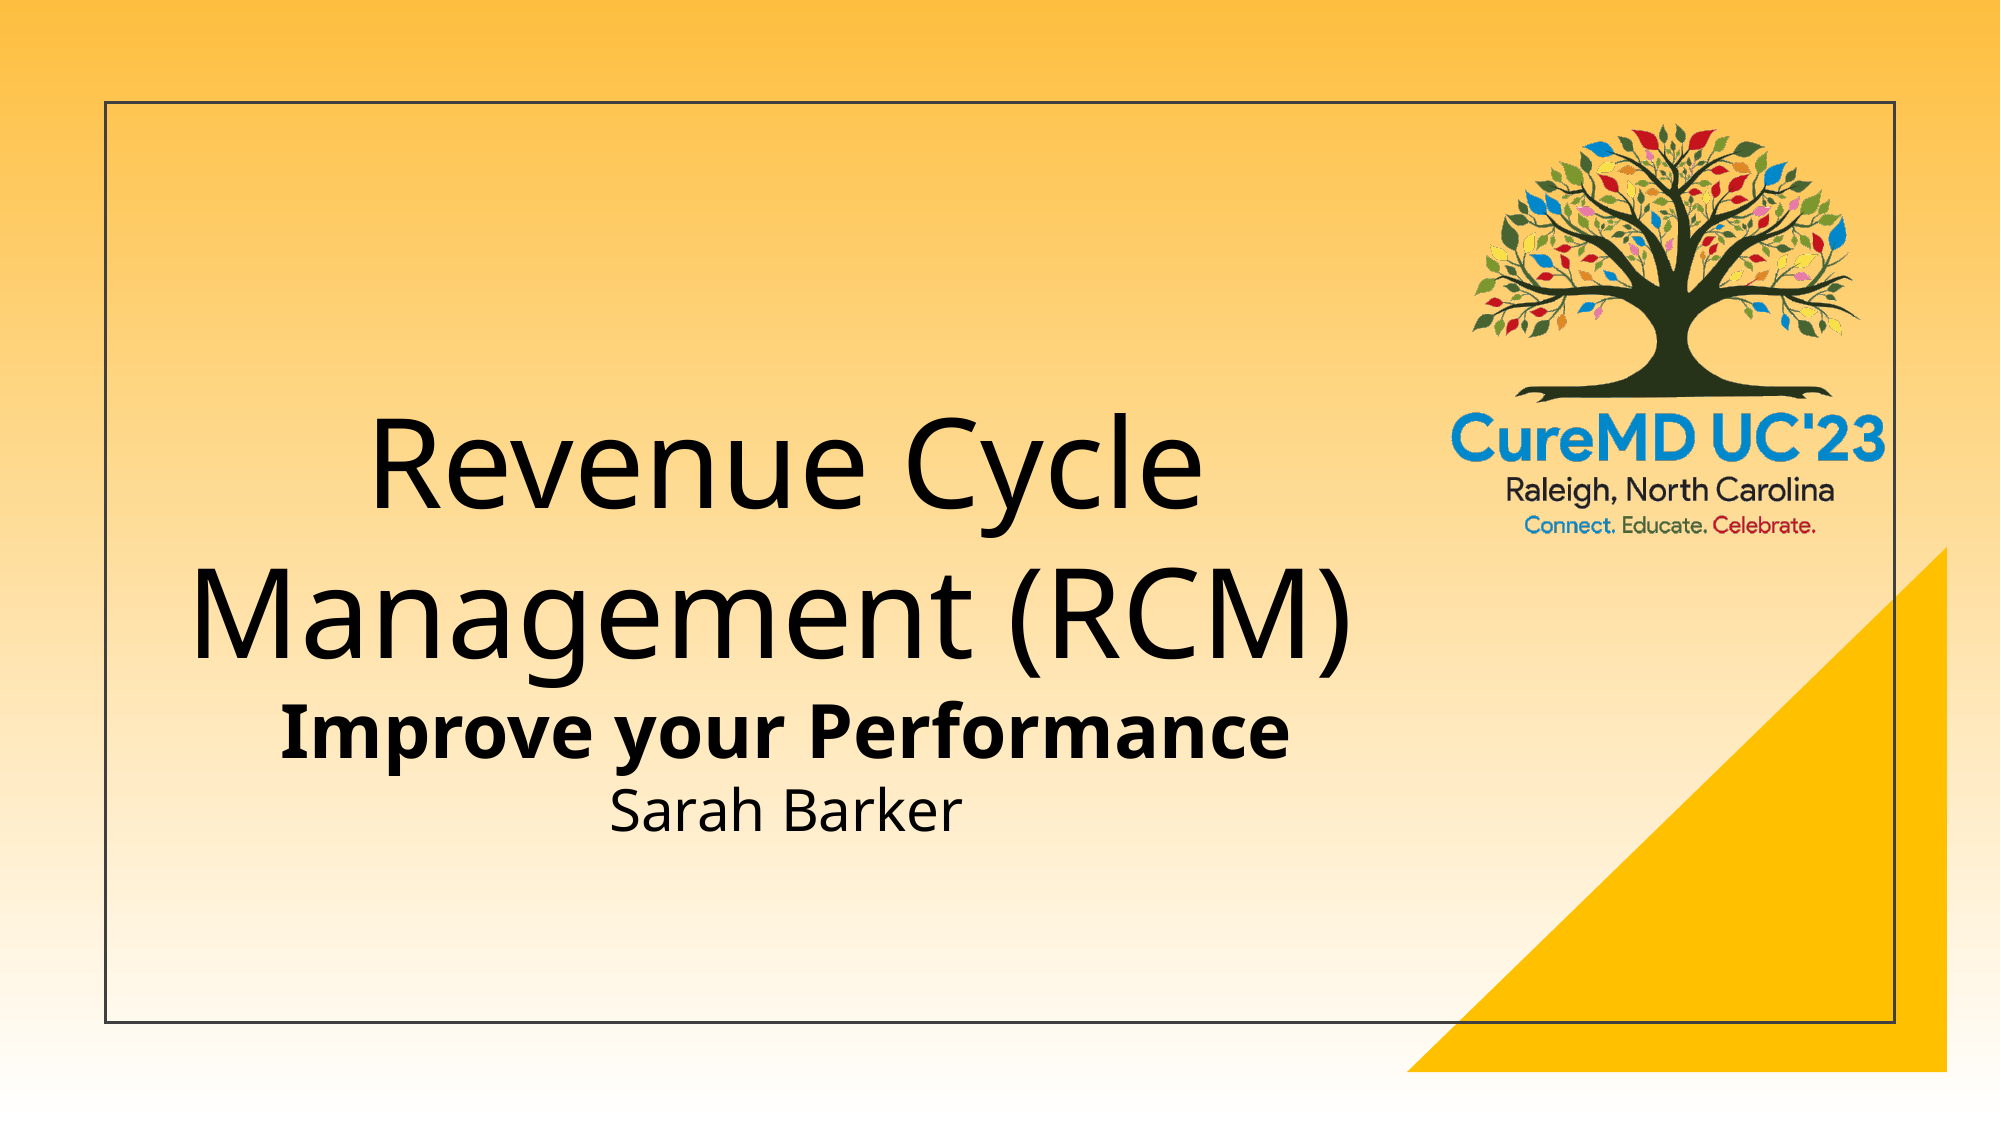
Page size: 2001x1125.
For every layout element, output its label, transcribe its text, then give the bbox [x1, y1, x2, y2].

text_box [1404, 544, 1948, 1074]
text_box [104, 101, 1895, 1023]
text_box [0, 0, 2000, 1125]
picture [1389, 52, 1947, 610]
text_box Revenue Cycle Management (RCM) Improve your Performance Sarah Barker [115, 331, 1457, 851]
